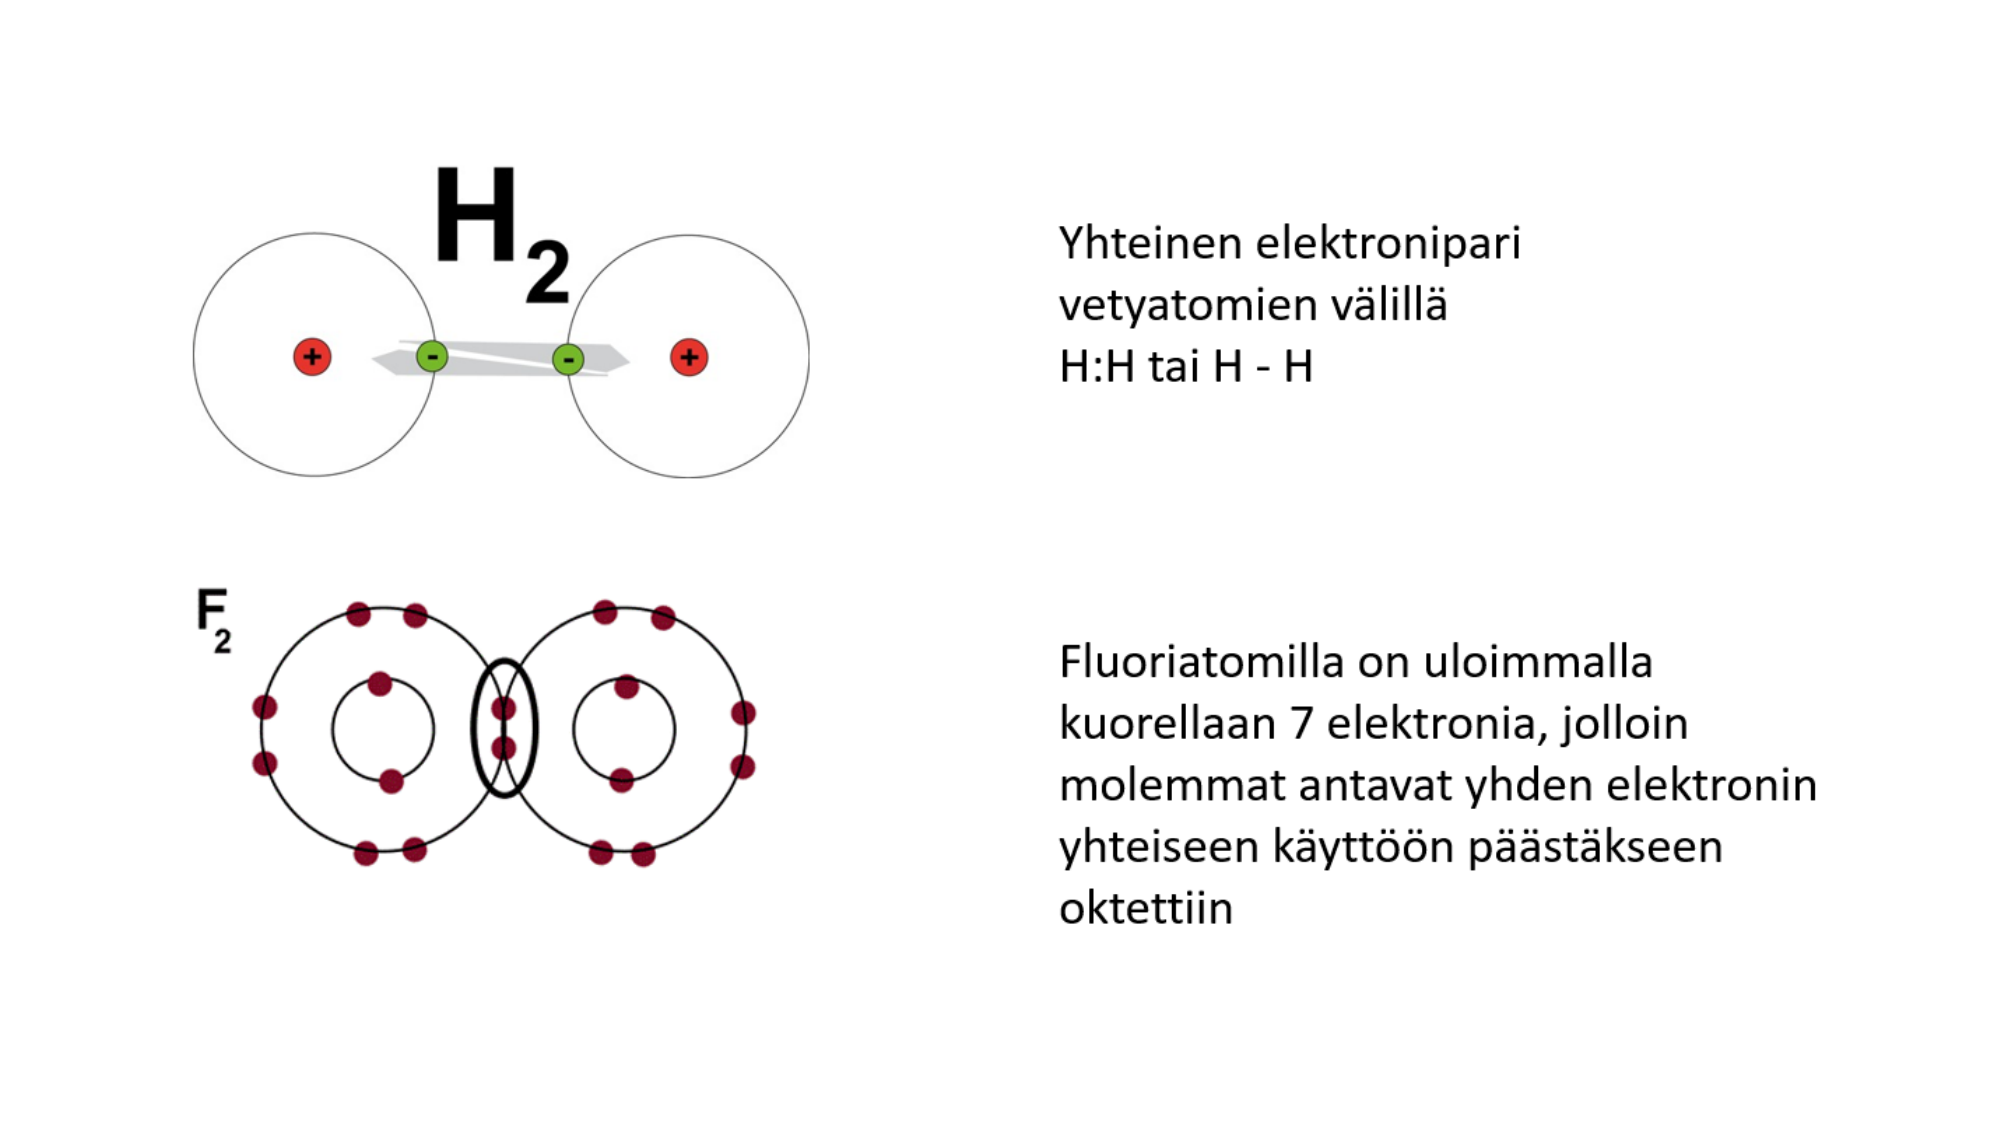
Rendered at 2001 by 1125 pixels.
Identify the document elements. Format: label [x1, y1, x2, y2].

list [105, 106, 1895, 1019]
